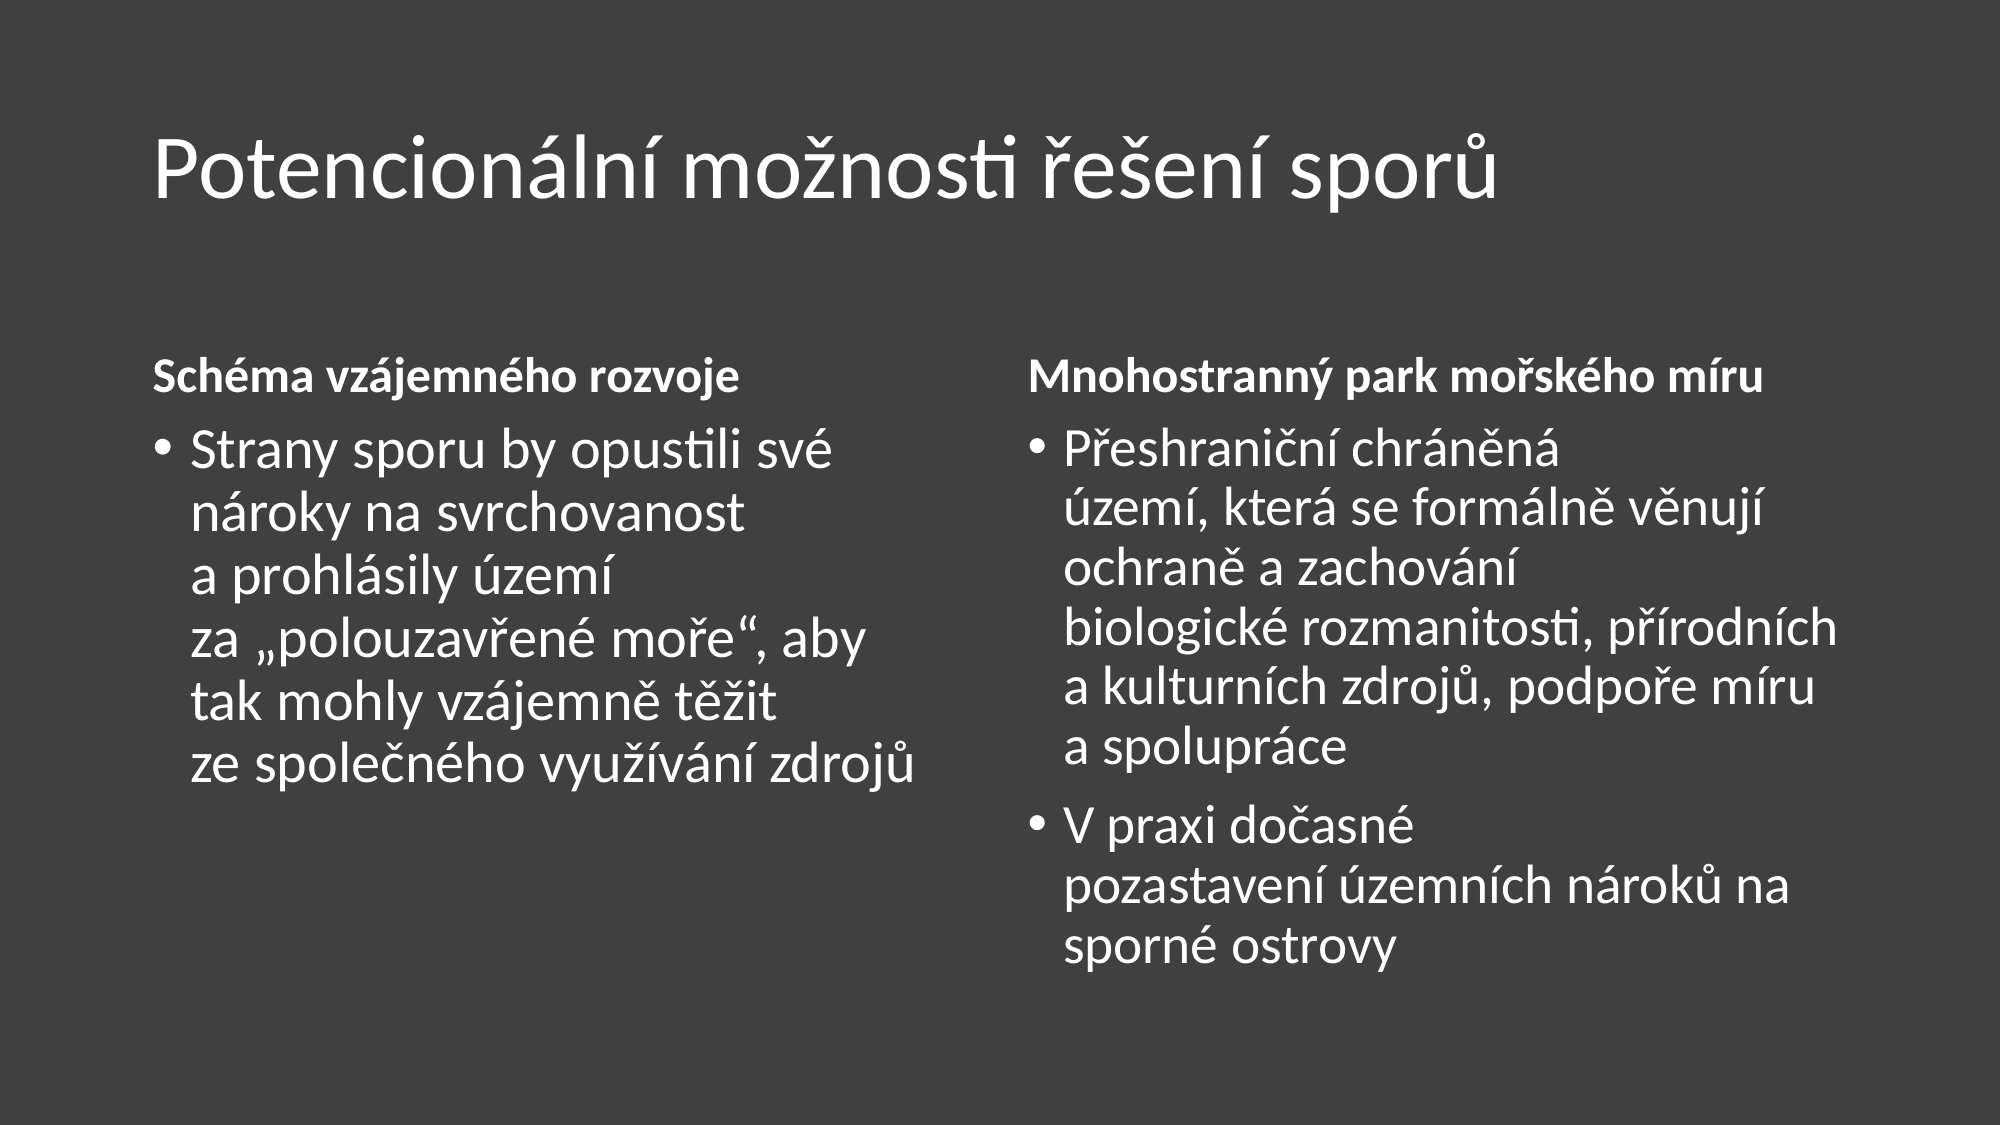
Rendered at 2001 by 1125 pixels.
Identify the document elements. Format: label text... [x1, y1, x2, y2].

title Potencionální možnosti řešení sporů [137, 59, 1863, 278]
list Strany sporu by opustili své nároky na svrchovanost a prohlásily území za „polouzavřené moře“, aby tak mohly vzájemně těžit ze společného využívání zdrojů [137, 410, 984, 1016]
list Mnohostranný park mořského míru [1012, 275, 1863, 410]
list Přeshraniční chráněná území, která se formálně věnují ochraně a zachování biologické rozmanitosti, přírodních a kulturních zdrojů, podpoře míru a spolupráce V praxi dočasné pozastavení územních nároků na sporné ostrovy [1012, 410, 1863, 1016]
list Schéma vzájemného rozvoje [137, 275, 984, 410]
